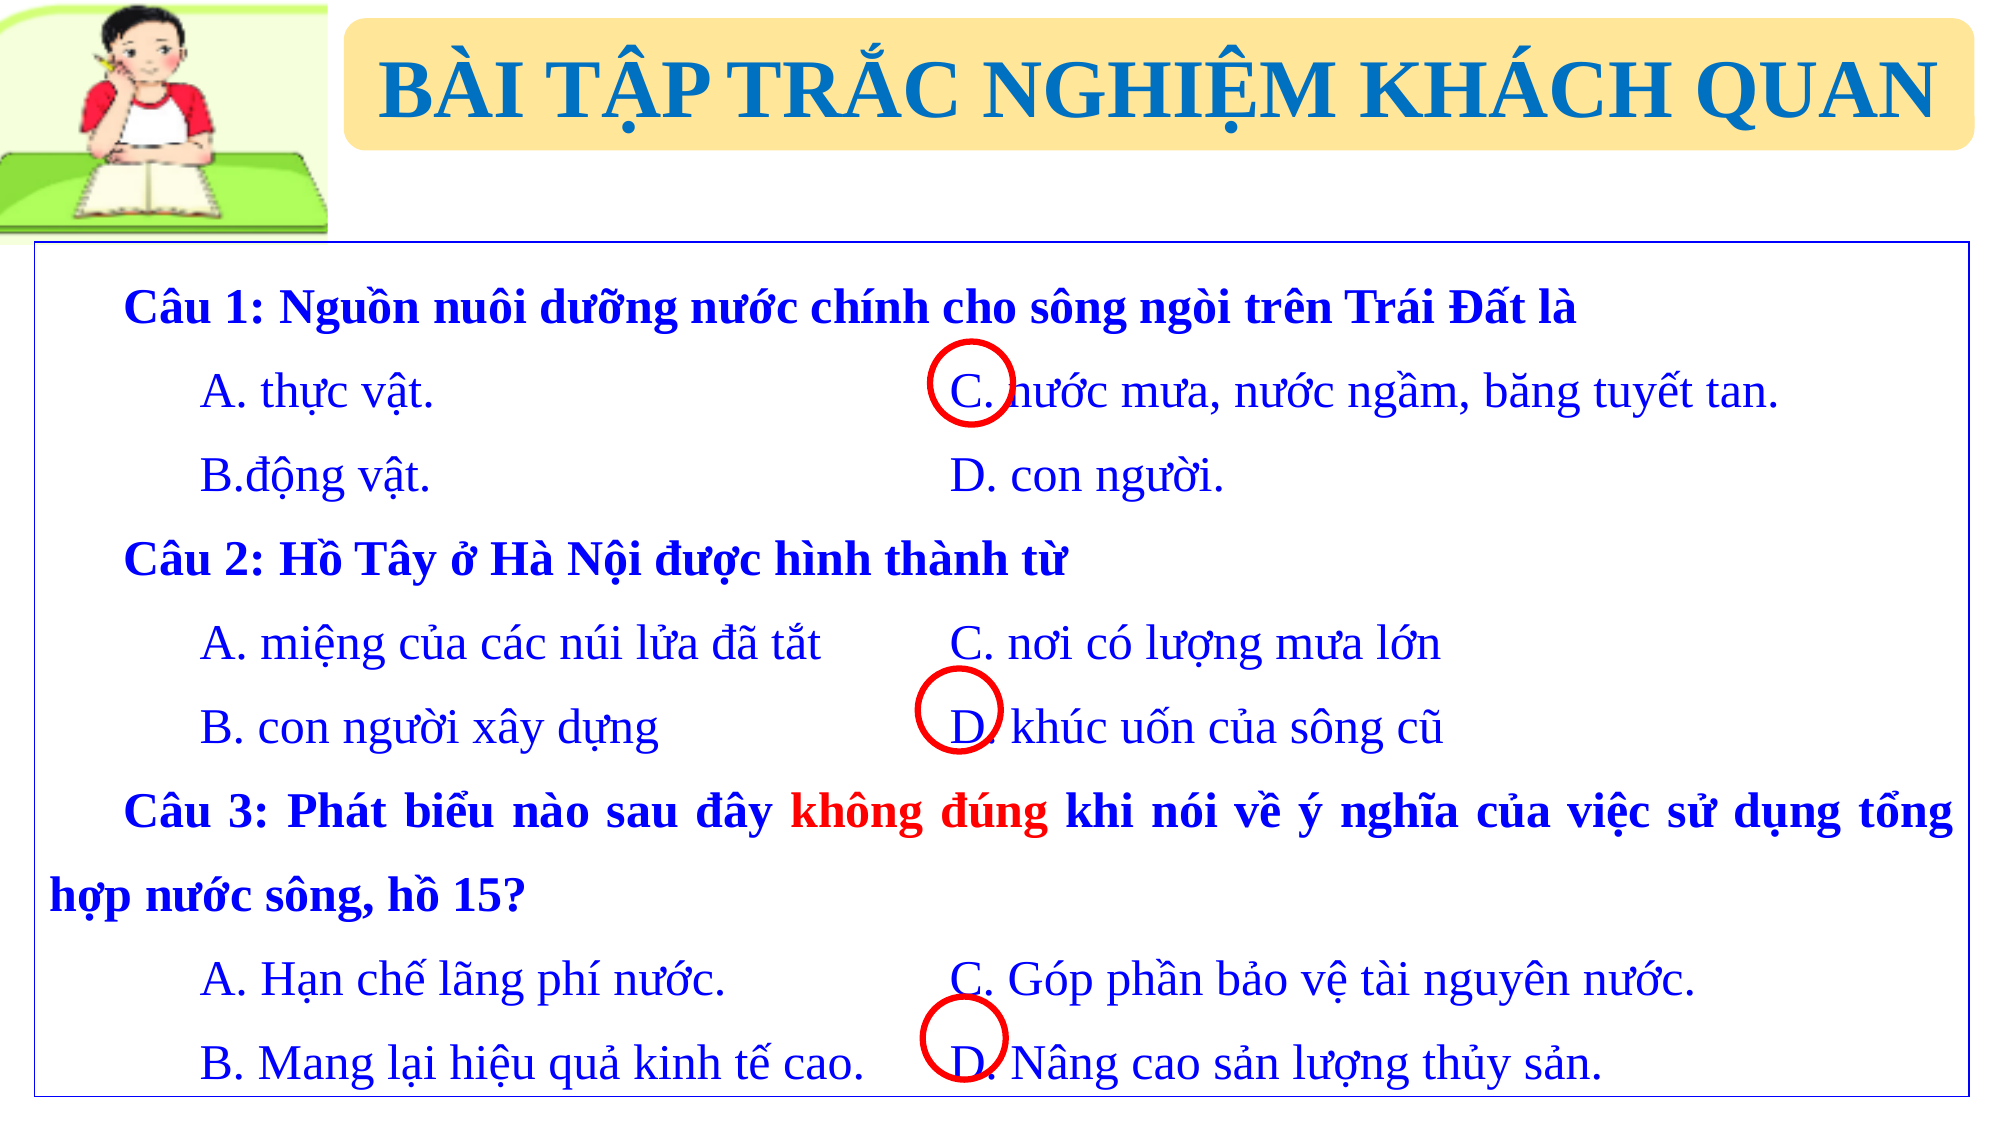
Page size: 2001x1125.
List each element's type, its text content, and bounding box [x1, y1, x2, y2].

text_box [921, 995, 1007, 1081]
text_box Câu 1: Nguồn nuôi dưỡng nước chính cho sông ngòi trên Trái Đất là A. thực vật. C. nước mưa, nước ngầm, băng tuyết tan. B.động vật. D. con người. Câu 2: Hồ Tây ở Hà Nội được hình thành từ A. miệng của các núi lửa đã tắt C. nơi có lượng mưa lớn B. con người xây dựng D. khúc uốn của sông cũ Câu 3: Phát biểu nào sau đây không đúng khi nói về ý nghĩa của việc sử dụng tổng hợp nước sông, hồ 15? A. Hạn chế lãng phí nước. C. Góp phần bảo vệ tài nguyên nước. B. Mang lại hiệu quả kinh tế cao. D. Nâng cao sản lượng thủy sản. [34, 242, 1969, 1097]
text_box [916, 667, 1002, 753]
text_box [928, 340, 1015, 426]
picture [0, 0, 328, 245]
text_box BÀI TẬP TRẮC NGHIỆM KHÁCH QUAN [342, 17, 1976, 152]
